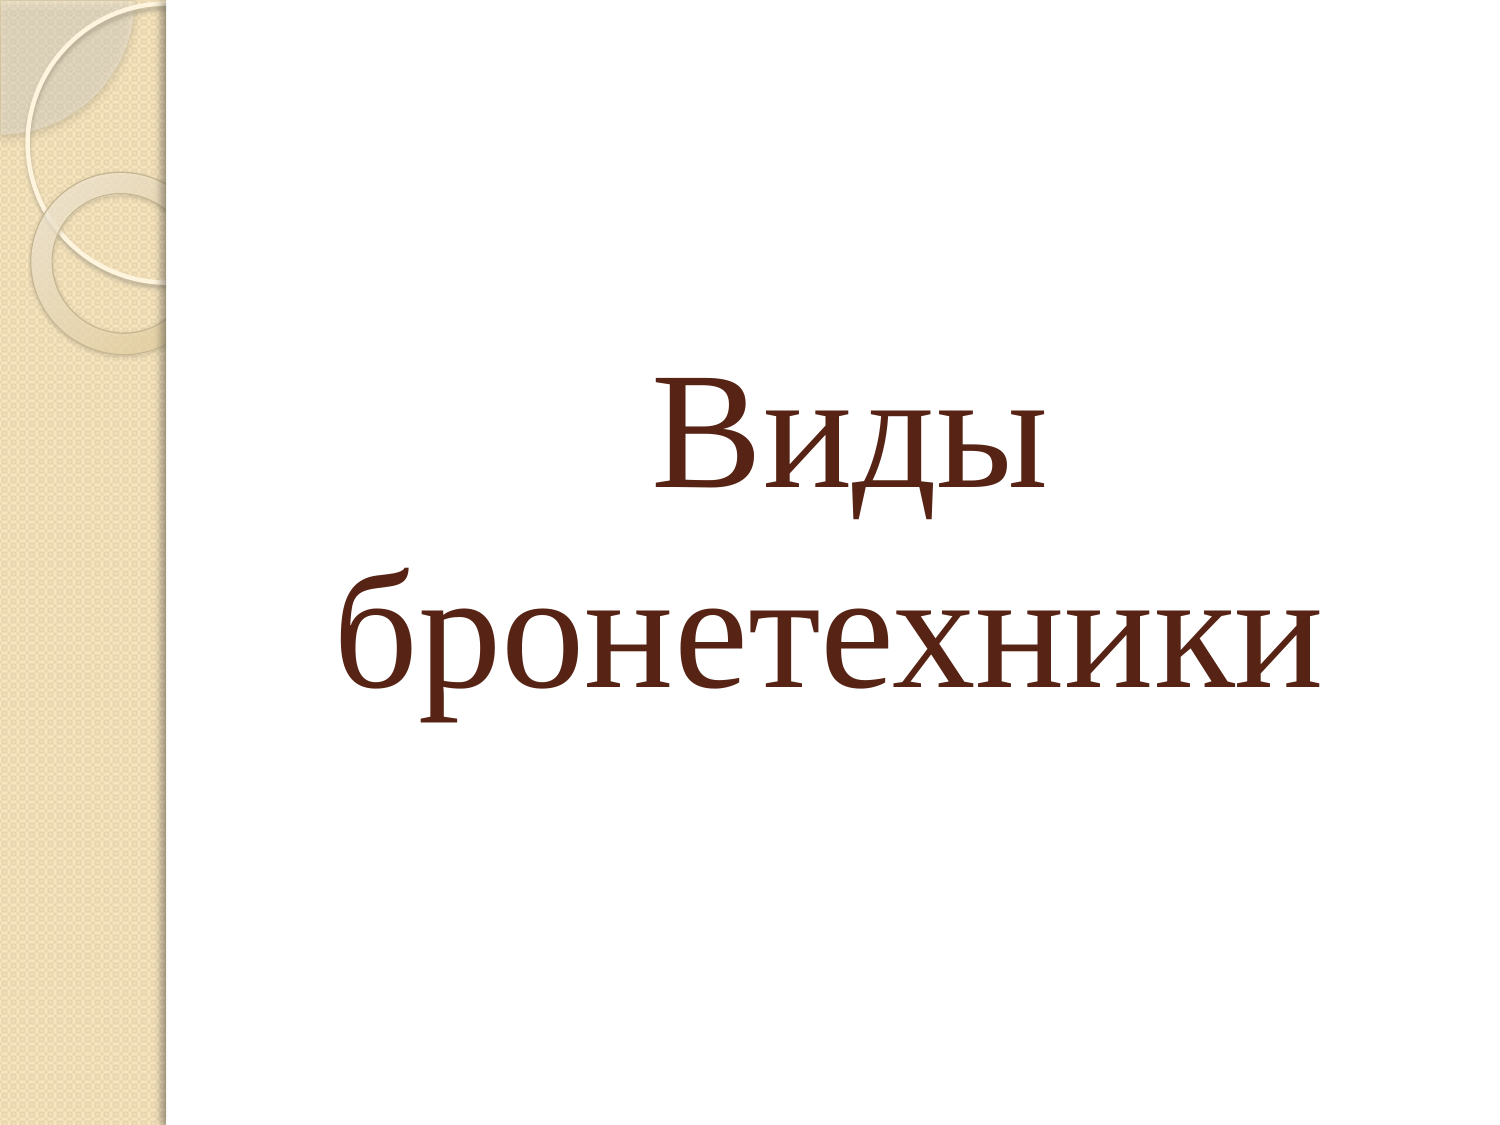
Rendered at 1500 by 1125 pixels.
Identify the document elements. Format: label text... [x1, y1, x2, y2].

title Виды бронетехники [235, 45, 1466, 997]
